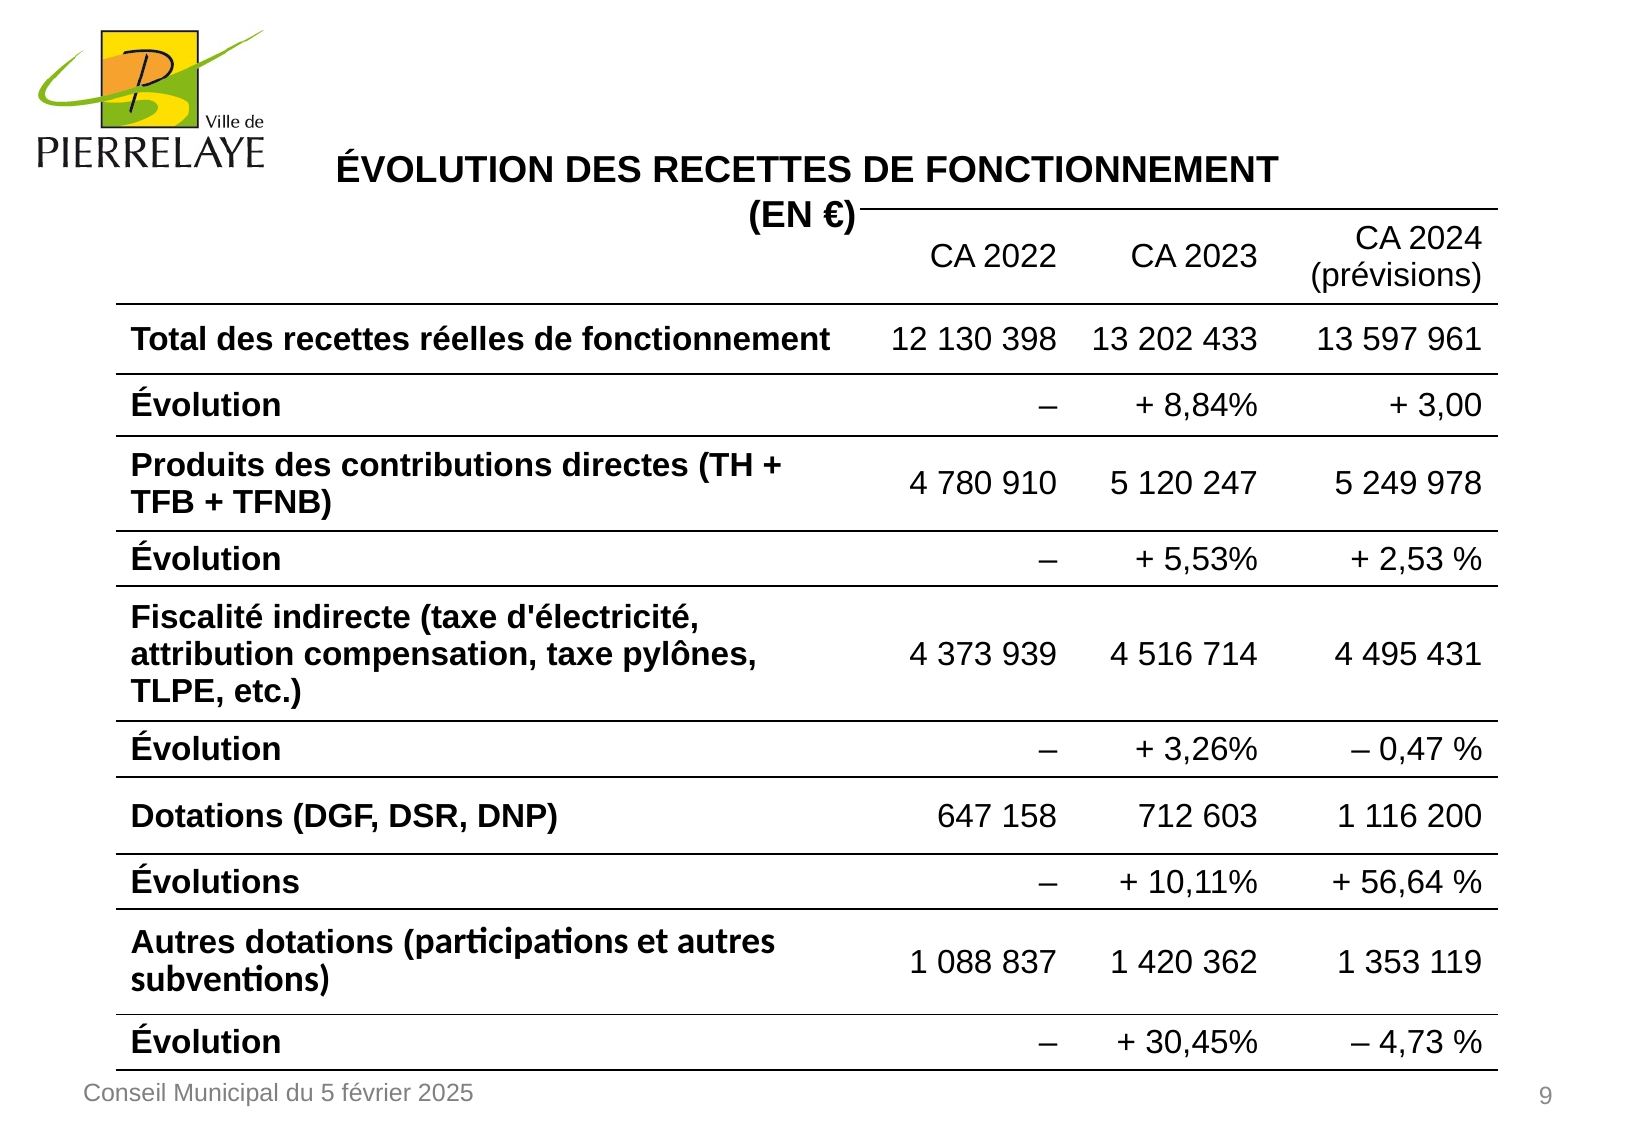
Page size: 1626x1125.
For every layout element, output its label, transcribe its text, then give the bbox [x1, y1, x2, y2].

table_header [116, 209, 860, 303]
table_cell Évolution [116, 375, 860, 435]
table_cell 1 353 119 [1273, 910, 1498, 1014]
table_cell – 4,73 % [1273, 1015, 1498, 1065]
table_cell 4 516 714 [1072, 587, 1273, 720]
table_cell 4 495 431 [1273, 587, 1498, 720]
table_header CA 2023 [1072, 210, 1273, 303]
table_cell + 30,45% [1072, 1015, 1273, 1069]
table_cell 647 158 [860, 778, 1072, 853]
table_cell Dotations (DGF, DSR, DNP) [116, 778, 860, 853]
table_cell – 0,47 % [1273, 722, 1498, 776]
table_cell Fiscalité indirecte (taxe d'électricité, attribution compensation, taxe pylônes, TLPE, etc.) [116, 587, 860, 720]
table_cell Total des recettes réelles de fonctionnement [116, 305, 860, 373]
text_box Évolution des recettes de fonctionnement (en €) [300, 137, 1315, 209]
table_cell Évolutions [116, 855, 860, 908]
table_cell + 3,00 [1273, 375, 1498, 435]
table_cell – [860, 375, 1072, 435]
table_cell – [860, 722, 1072, 776]
table_cell + 5,53% [1072, 532, 1273, 585]
table_cell 1 420 362 [1072, 910, 1273, 1014]
table_cell 5 249 978 [1273, 437, 1498, 530]
table_cell 13 202 433 [1072, 305, 1273, 373]
table_header CA 2022 [860, 210, 1072, 303]
picture [0, 4, 302, 190]
table_cell 5 120 247 [1072, 437, 1273, 530]
table_cell 712 603 [1072, 778, 1273, 853]
table_cell + 10,11% [1072, 855, 1273, 908]
table_cell 1 116 200 [1273, 778, 1498, 853]
table_cell + 56,64 % [1273, 855, 1498, 908]
slide_number 9 [1202, 1065, 1568, 1125]
table_cell Évolution [116, 1015, 860, 1069]
table_cell 1 088 837 [860, 910, 1072, 1014]
table_cell Produits des contributions directes (TH + TFB + TFNB) [116, 437, 860, 530]
table_cell Évolution [116, 532, 860, 585]
table_header CA 2024 (prévisions) [1273, 210, 1498, 303]
table_cell – [860, 532, 1072, 585]
table_cell 13 597 961 [1273, 305, 1498, 373]
table_cell – [860, 855, 1072, 908]
table_cell + 2,53 % [1273, 532, 1498, 585]
table_cell 4 780 910 [860, 437, 1072, 530]
table_cell – [860, 1015, 1072, 1069]
table_cell 4 373 939 [860, 587, 1072, 720]
table_cell 12 130 398 [860, 305, 1072, 373]
table_cell Autres dotations (participations et autres subventions) [116, 910, 860, 1014]
table_cell Évolution [116, 722, 860, 776]
table_cell + 8,84% [1072, 375, 1273, 435]
table_cell + 3,26% [1072, 722, 1273, 776]
slide_number Conseil Municipal du 5 février 2025 [68, 1069, 742, 1125]
